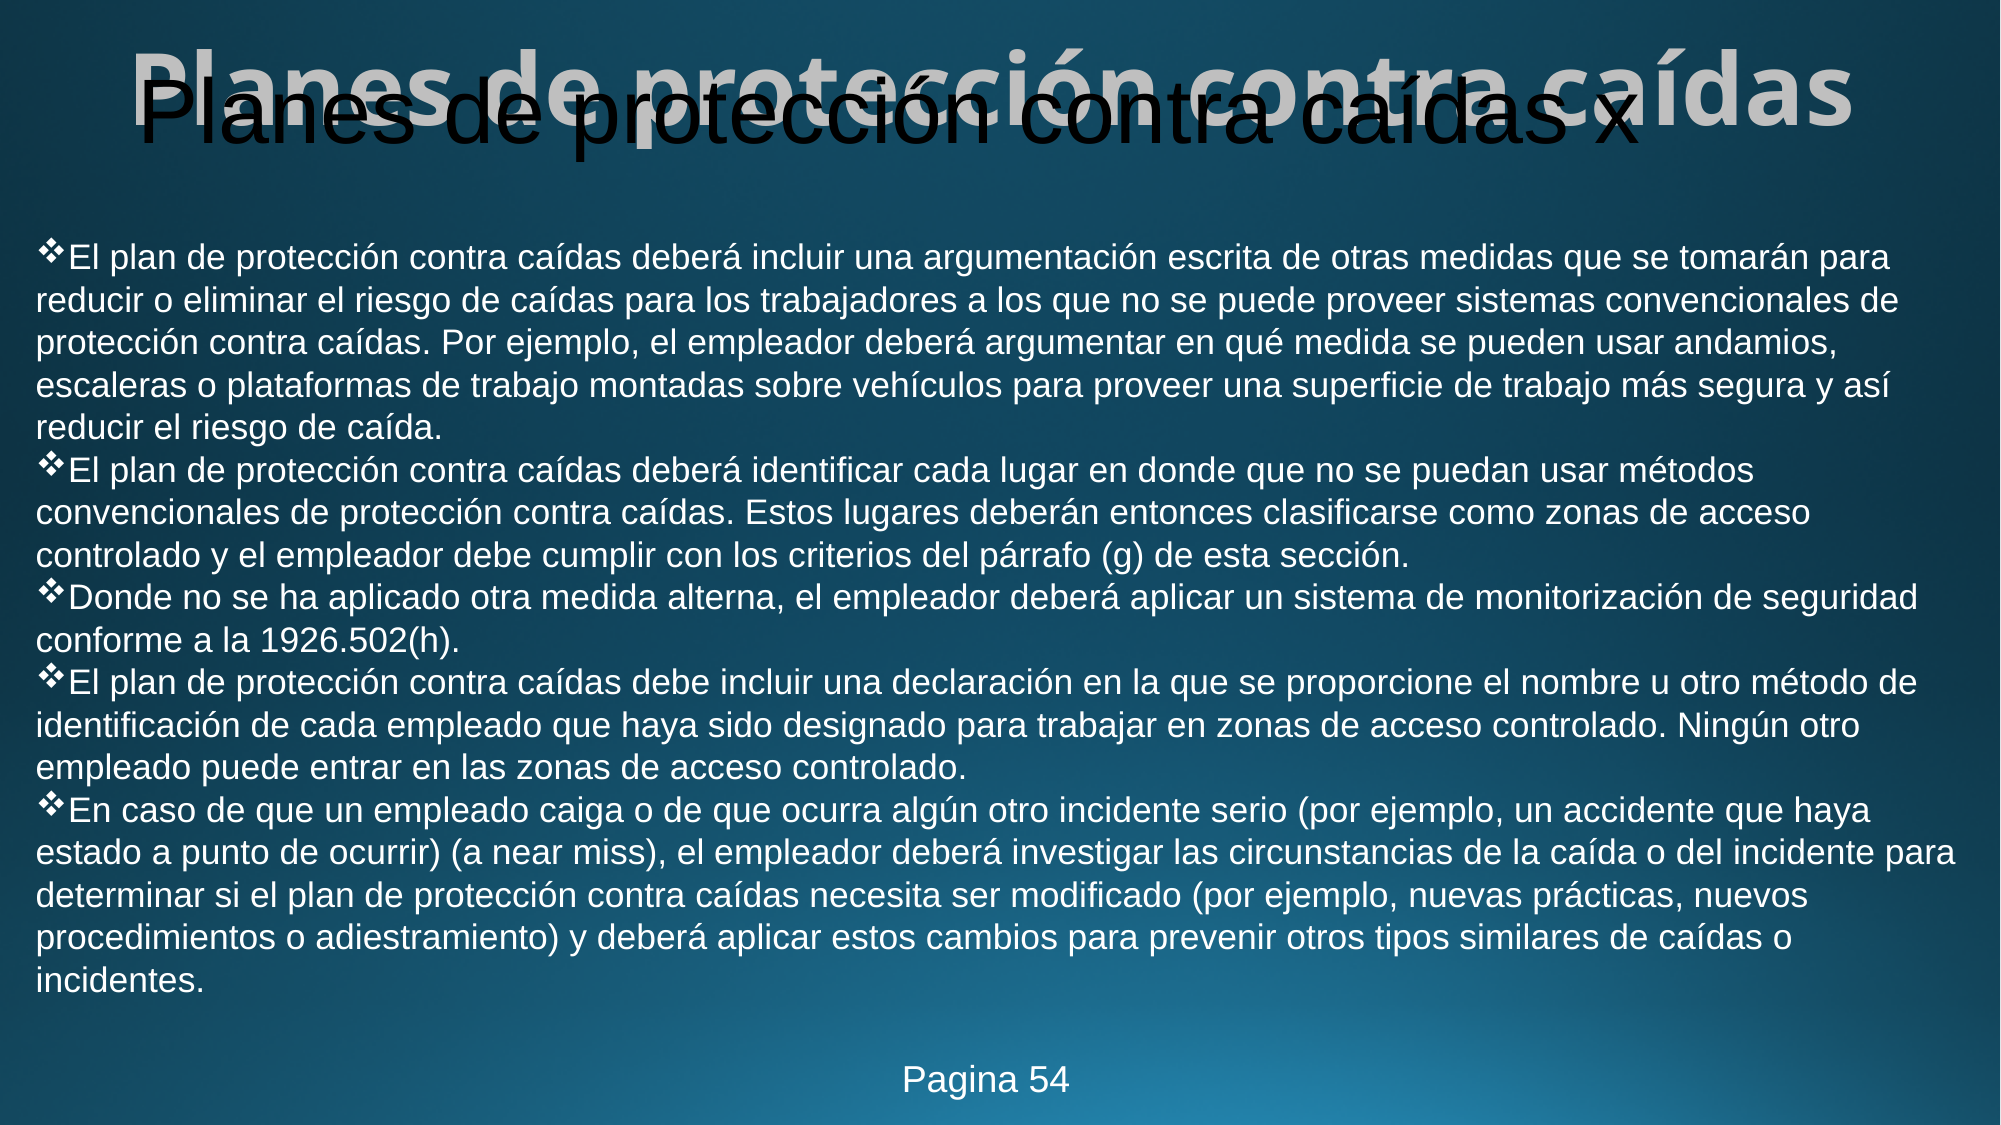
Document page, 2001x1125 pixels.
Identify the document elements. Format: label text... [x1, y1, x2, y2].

title Planes de protección contra caídas x [137, 59, 1863, 278]
text_box Planes de protección contra caídas [20, 30, 1963, 140]
text_box El plan de protección contra caídas deberá incluir una argumentación escrita de otras medidas que se tomarán para reducir o eliminar el riesgo de caídas para los trabajadores a los que no se puede proveer sistemas convencionales de protección contra caídas. Por ejemplo, el empleador deberá argumentar en qué medida se pueden usar andamios, escaleras o plataformas de trabajo montadas sobre vehículos para proveer una superficie de trabajo más segura y así reducir el riesgo de caída. El plan de protección contra caídas deberá identificar cada lugar en donde que no se puedan usar métodos convencionales de protección contra caídas. Estos lugares deberán entonces clasificarse como zonas de acceso controlado y el empleador debe cumplir con los criterios del párrafo (g) de esta sección. Donde no se ha aplicado otra medida alterna, el empleador deberá aplicar un sistema de monitorización de seguridad conforme a la 1926.502(h). El plan de protección contra caídas debe incluir una declaración en la que se proporcione el nombre u otro método de identificación de cada empleado que haya sido designado para trabajar en zonas de acceso controlado. Ningún otro empleado puede entrar en las zonas de acceso controlado. En caso de que un empleado caiga o de que ocurra algún otro incidente serio (por ejemplo, un accidente que haya estado a punto de ocurrir) (a near miss), el empleador deberá investigar las circunstancias de la caída o del incidente para determinar si el plan de protección contra caídas necesita ser modificado (por ejemplo, nuevas prácticas, nuevos procedimientos o adiestramiento) y deberá aplicar estos cambios para prevenir otros tipos similares de caídas o incidentes. [20, 226, 1979, 1007]
text_box Pagina 54 [887, 1047, 1300, 1108]
picture [0, 0, 2001, 1125]
